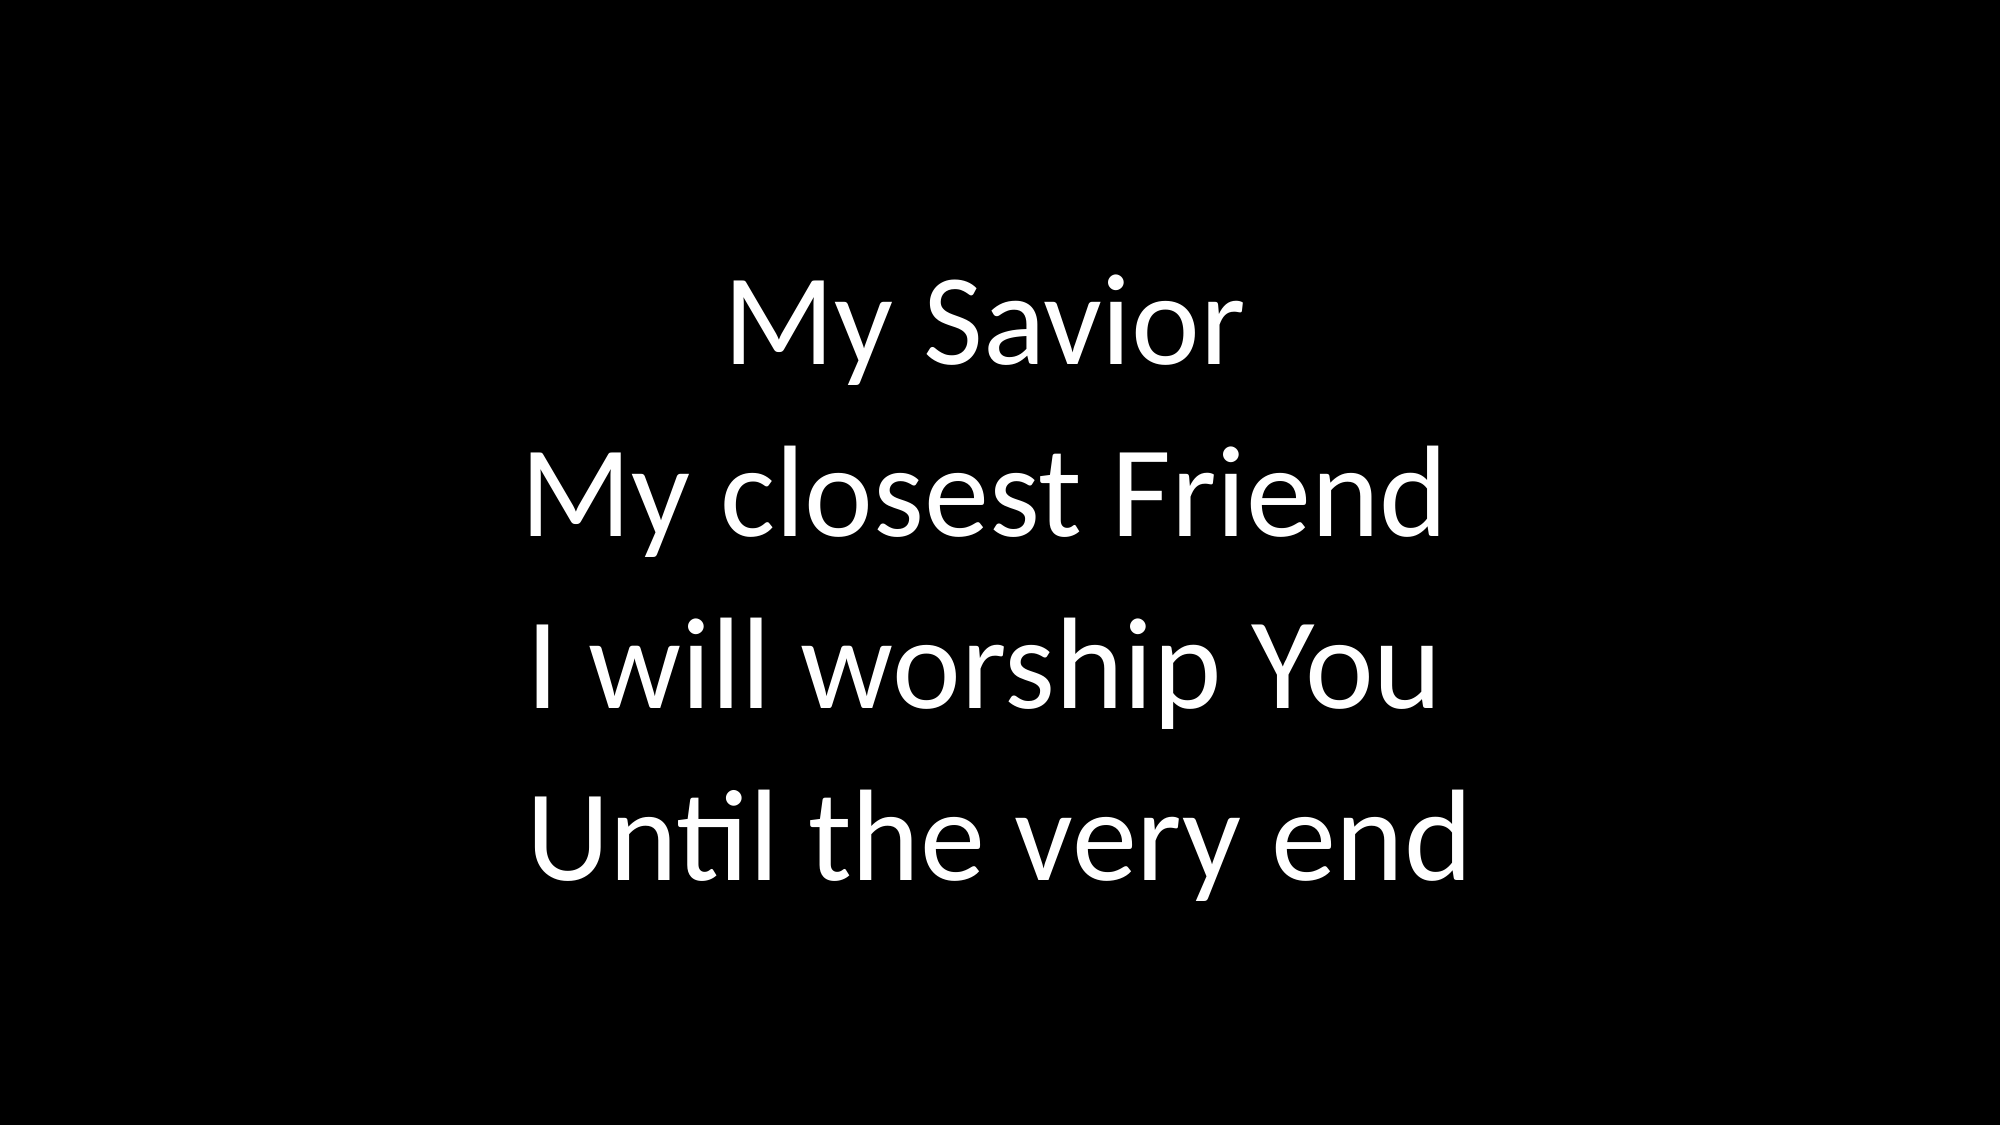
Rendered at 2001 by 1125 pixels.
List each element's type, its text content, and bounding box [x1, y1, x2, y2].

subtitle My Savior My closest Friend I will worship You Until the very end [0, 0, 2000, 1125]
